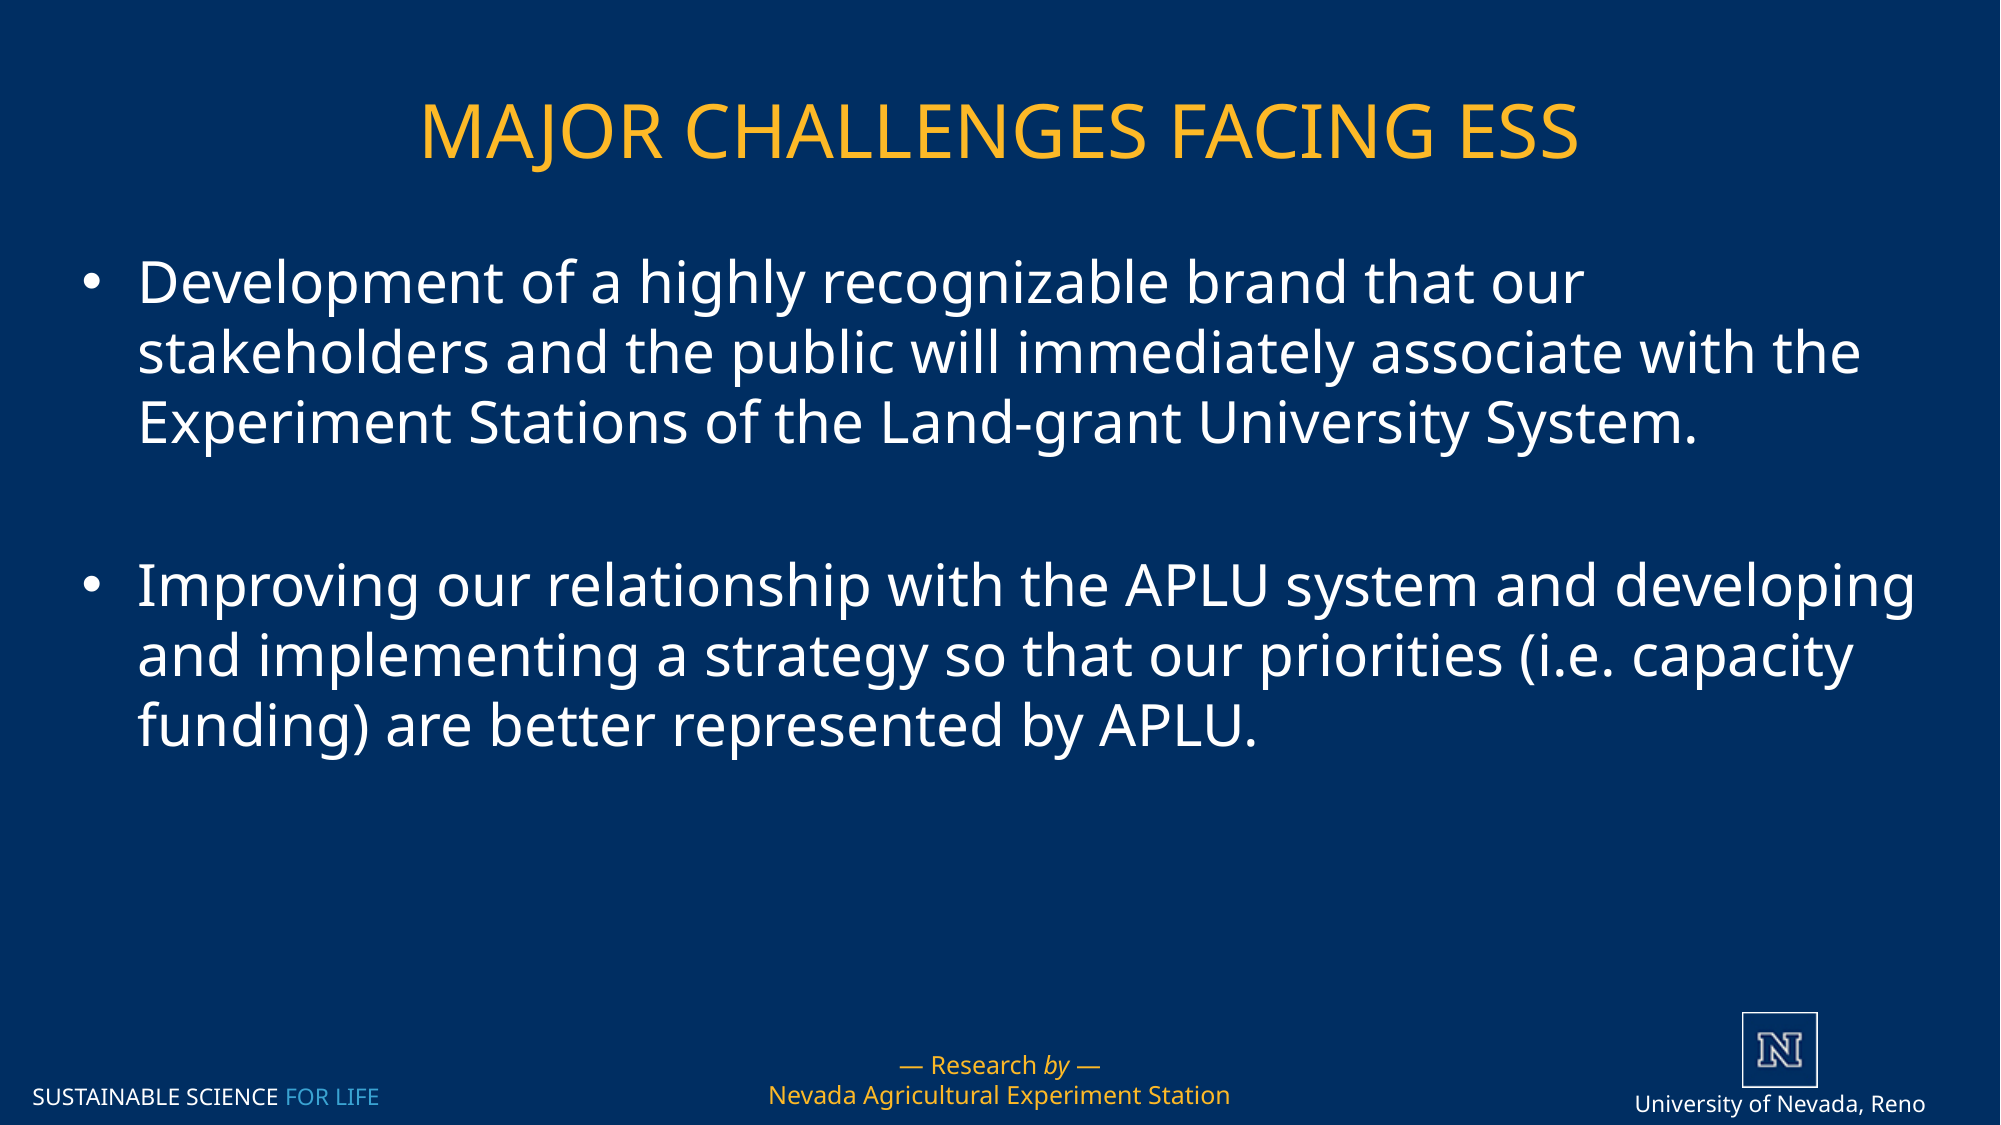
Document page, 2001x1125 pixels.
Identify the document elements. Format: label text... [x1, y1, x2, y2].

title Major Challenges Facing ESS [66, 45, 1934, 213]
list Development of a highly recognizable brand that our stakeholders and the public will immediately associate with the Experiment Stations of the Land-grant University System. Improving our relationship with the APLU system and developing and implementing a strategy so that our priorities (i.e. capacity funding) are better represented by APLU. [66, 237, 1934, 1005]
picture [1742, 1012, 1818, 1088]
